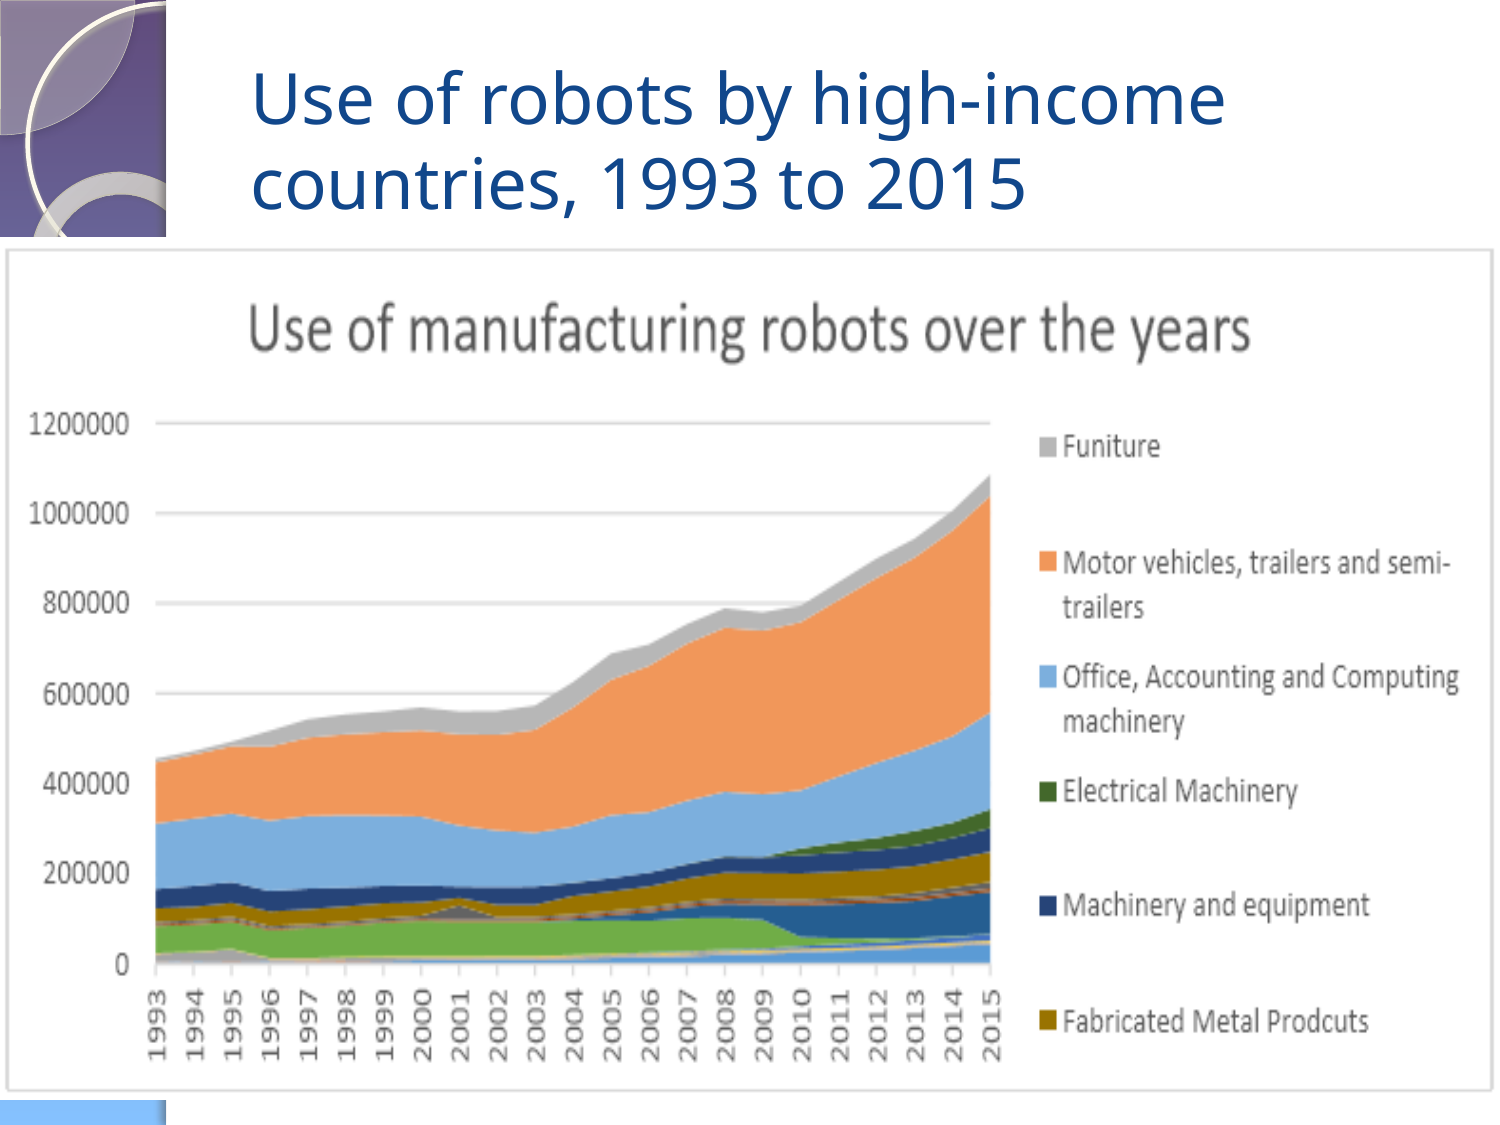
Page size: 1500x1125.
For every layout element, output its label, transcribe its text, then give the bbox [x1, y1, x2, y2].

picture [0, 237, 1500, 1101]
title Use of robots by high-income countries, 1993 to 2015 [235, 45, 1466, 233]
